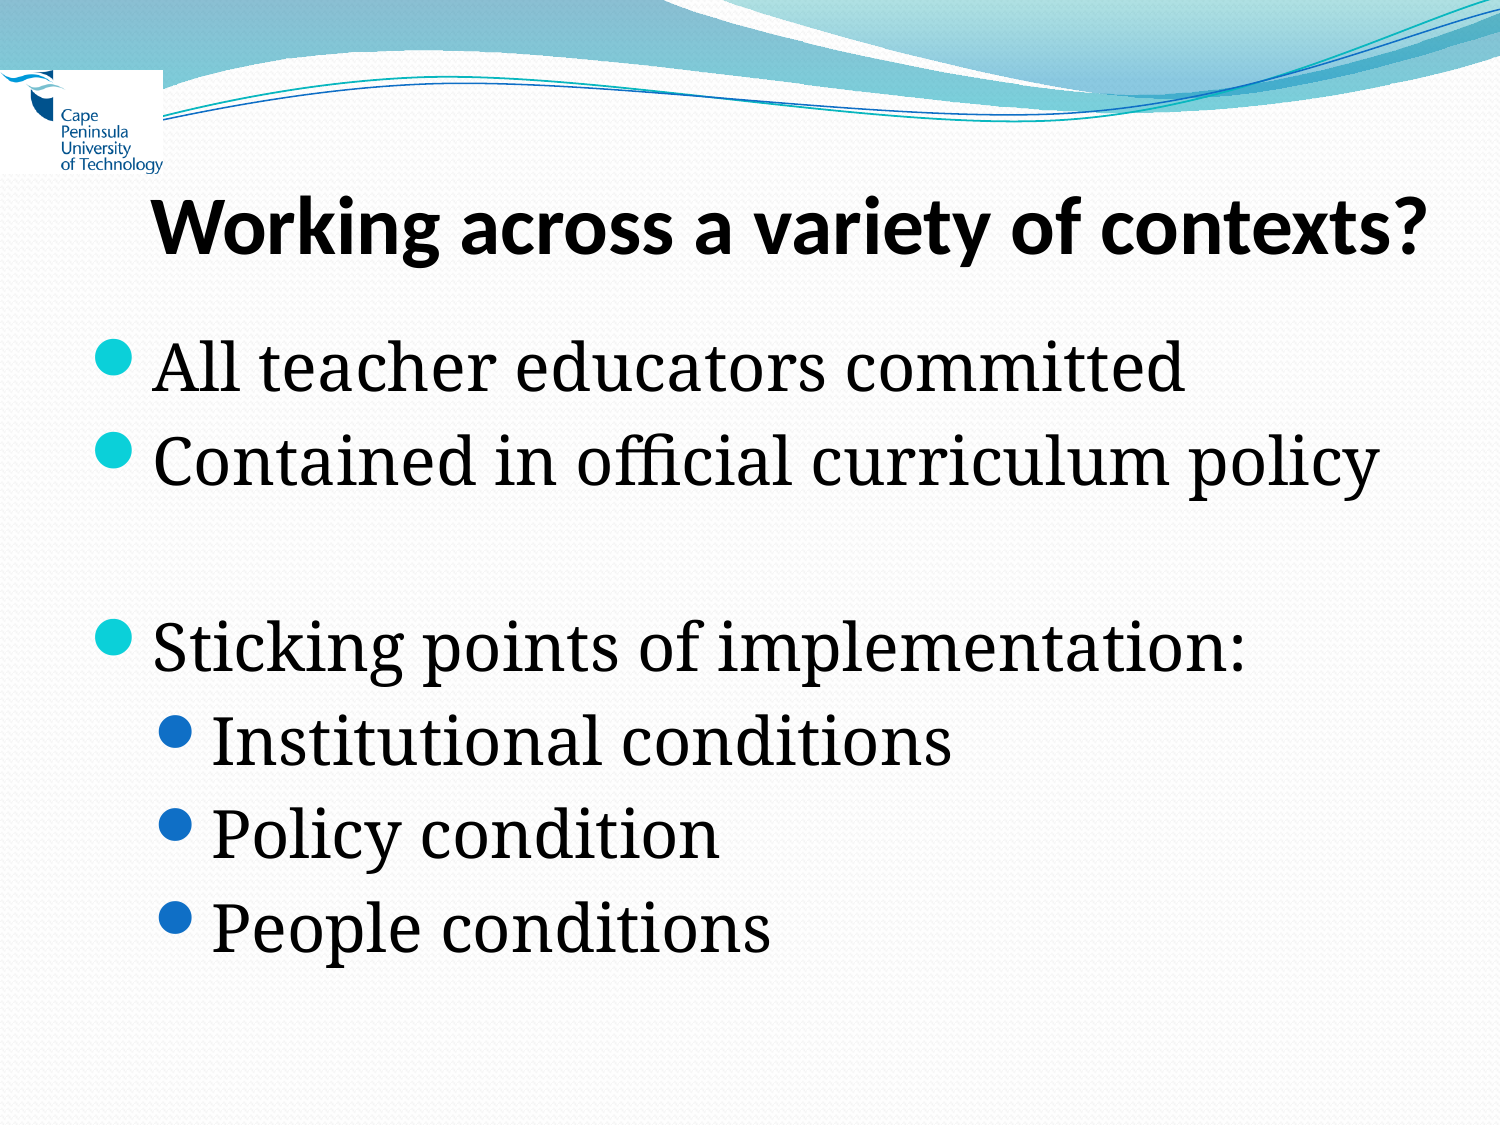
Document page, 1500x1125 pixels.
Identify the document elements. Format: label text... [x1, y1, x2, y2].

picture [0, 70, 163, 174]
list All teacher educators committed Contained in official curriculum policy Sticking points of implementation: Institutional conditions Policy condition People conditions [75, 317, 1425, 1038]
title Working across a variety of contexts? [150, 128, 1500, 272]
